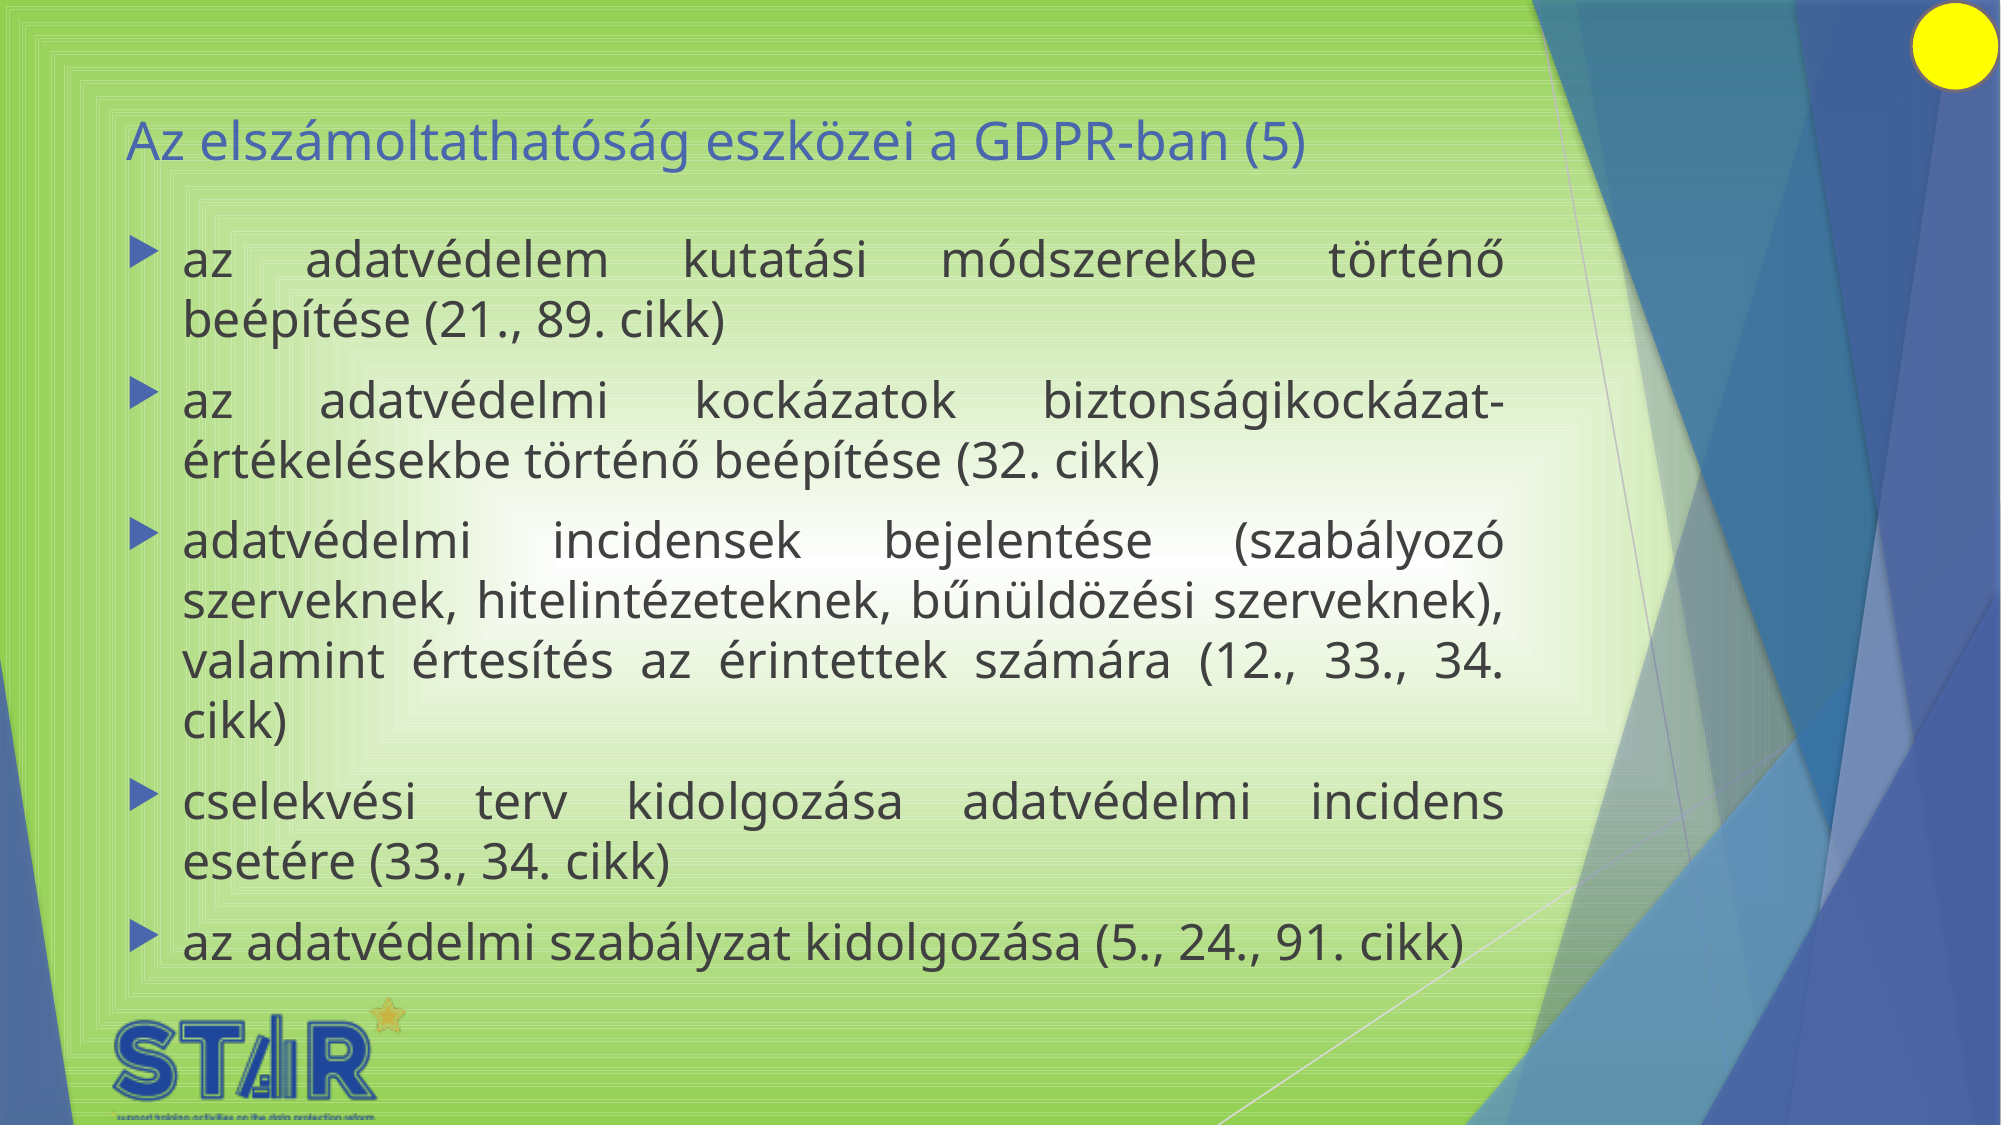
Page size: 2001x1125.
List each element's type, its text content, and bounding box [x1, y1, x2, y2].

list az adatvédelem kutatási módszerekbe történő beépítése (21., 89. cikk) az adatvédelmi kockázatok biztonságikockázat-értékelésekbe történő beépítése (32. cikk) adatvédelmi incidensek bejelentése (szabályozó szerveknek, hitelintézeteknek, bűnüldözési szerveknek), valamint értesítés az érintettek számára (12., 33., 34. cikk) cselekvési terv kidolgozása adatvédelmi incidens esetére (33., 34. cikk) az adatvédelmi szabályzat kidolgozása (5., 24., 91. cikk) [111, 219, 1522, 992]
text_box [1909, 0, 2000, 93]
title Az elszámoltathatóság eszközei a GDPR-ban (5) [111, 99, 1553, 220]
